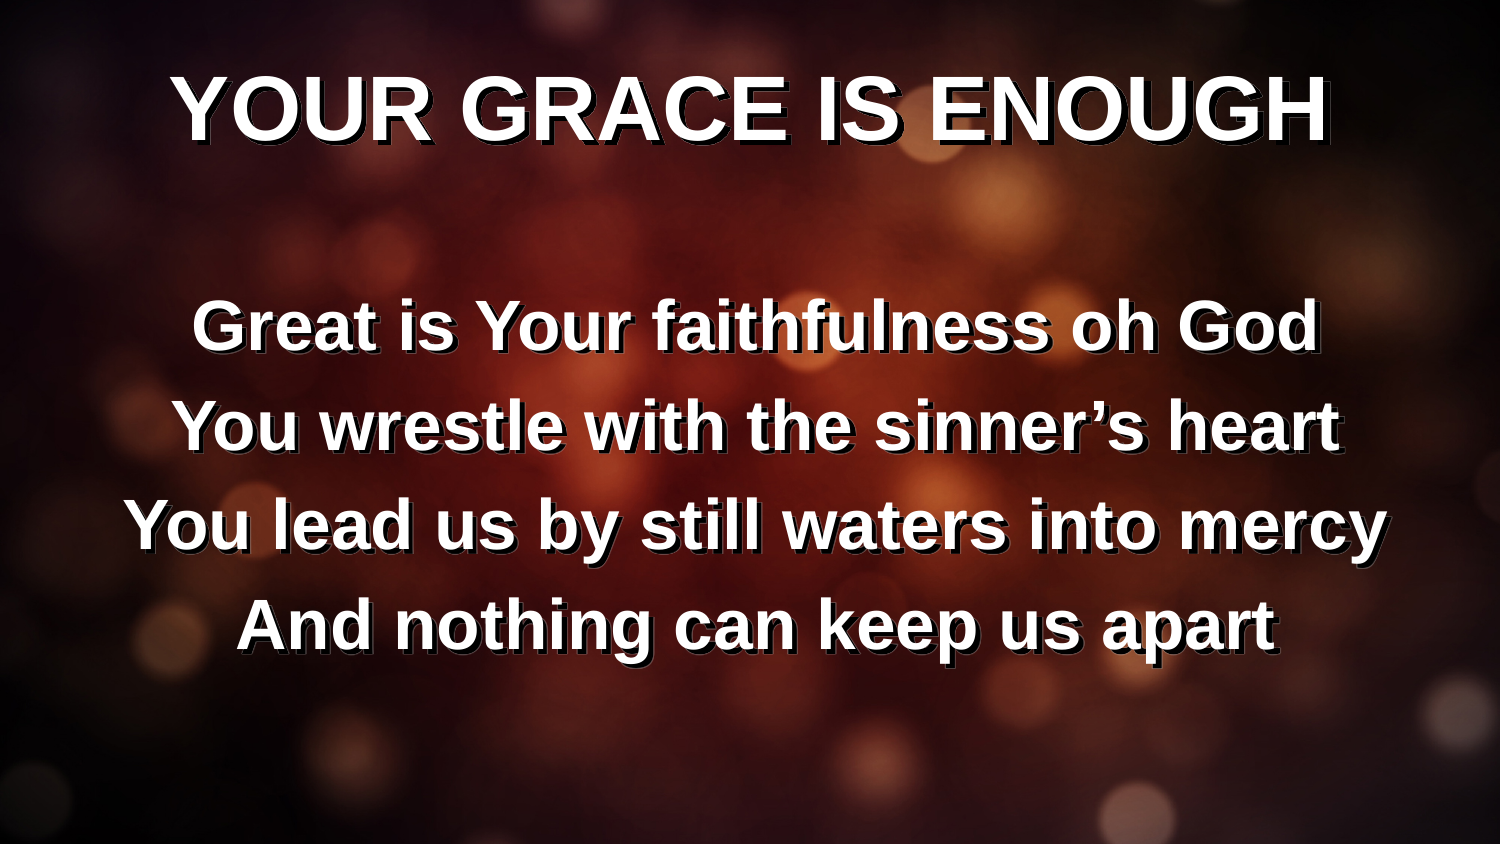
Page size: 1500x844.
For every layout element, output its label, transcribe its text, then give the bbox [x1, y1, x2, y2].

title YOUR GRACE IS ENOUGH [75, 33, 1425, 175]
picture [0, 0, 1500, 844]
list Great is Your faithfulness oh God You wrestle with the sinner’s heart You lead us by still waters into mercy And nothing can keep us apart [99, 271, 1413, 675]
